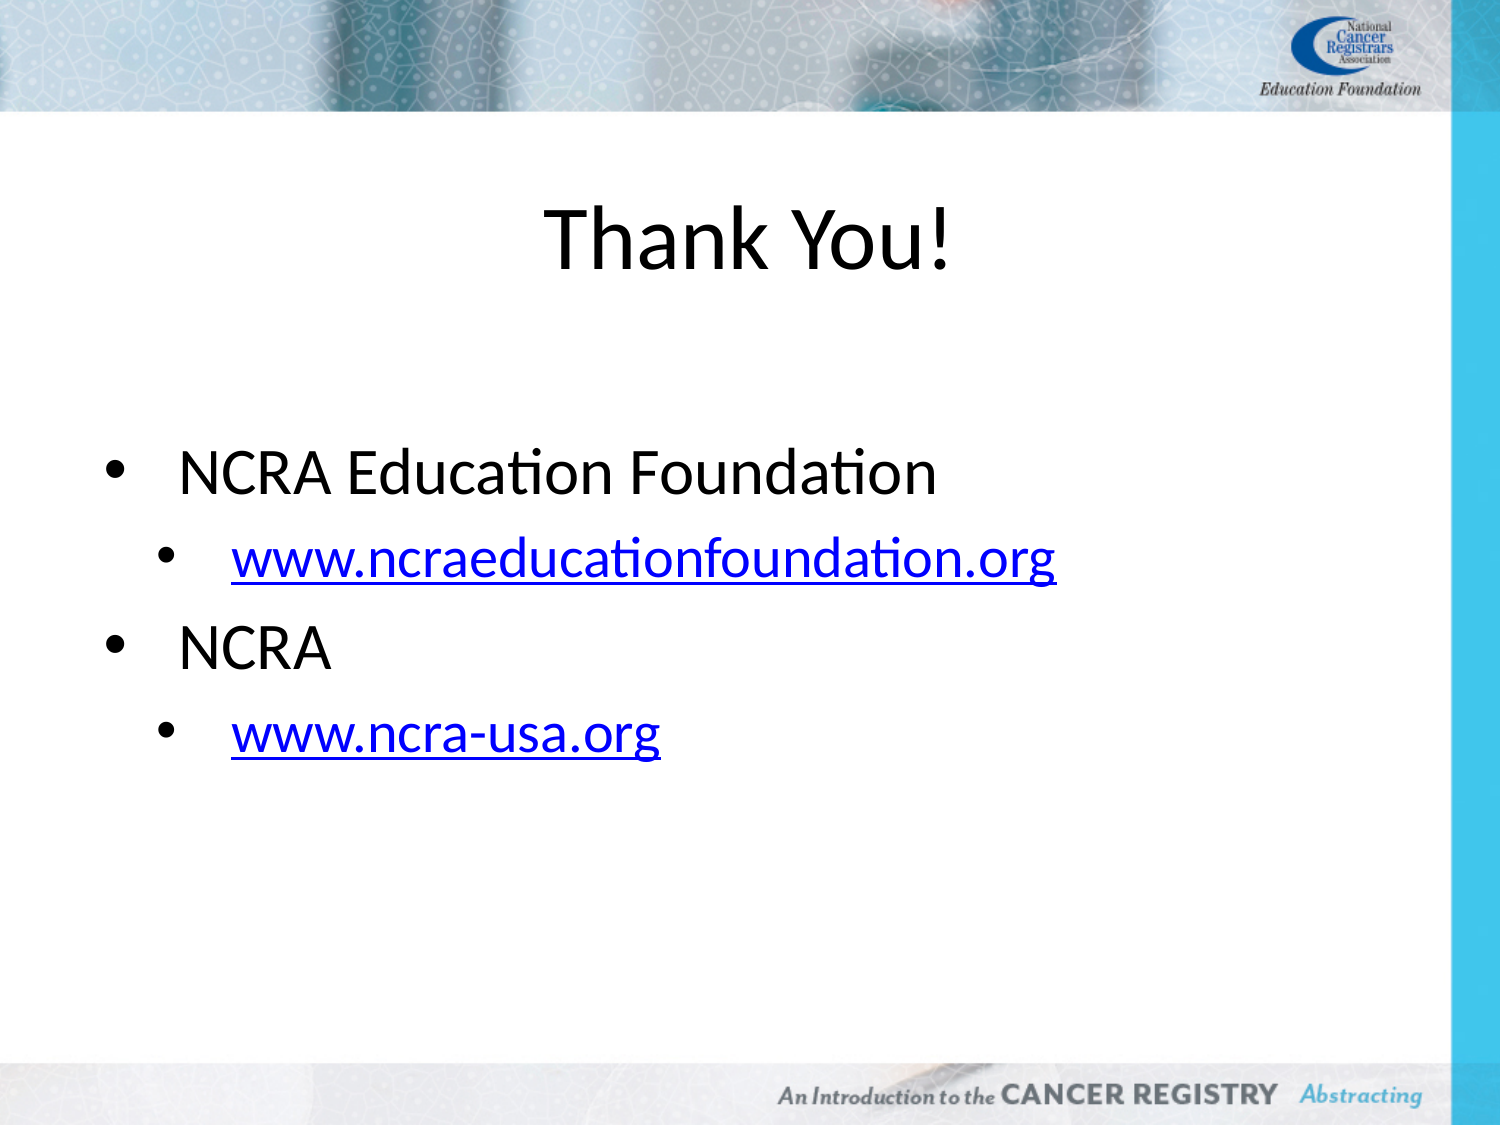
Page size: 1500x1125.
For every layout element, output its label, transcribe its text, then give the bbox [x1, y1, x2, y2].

title Thank You! [75, 138, 1425, 327]
list NCRA Education Foundation www.ncraeducationfoundation.org NCRA www.ncra-usa.org [75, 420, 1425, 1005]
picture [0, 0, 1500, 1125]
